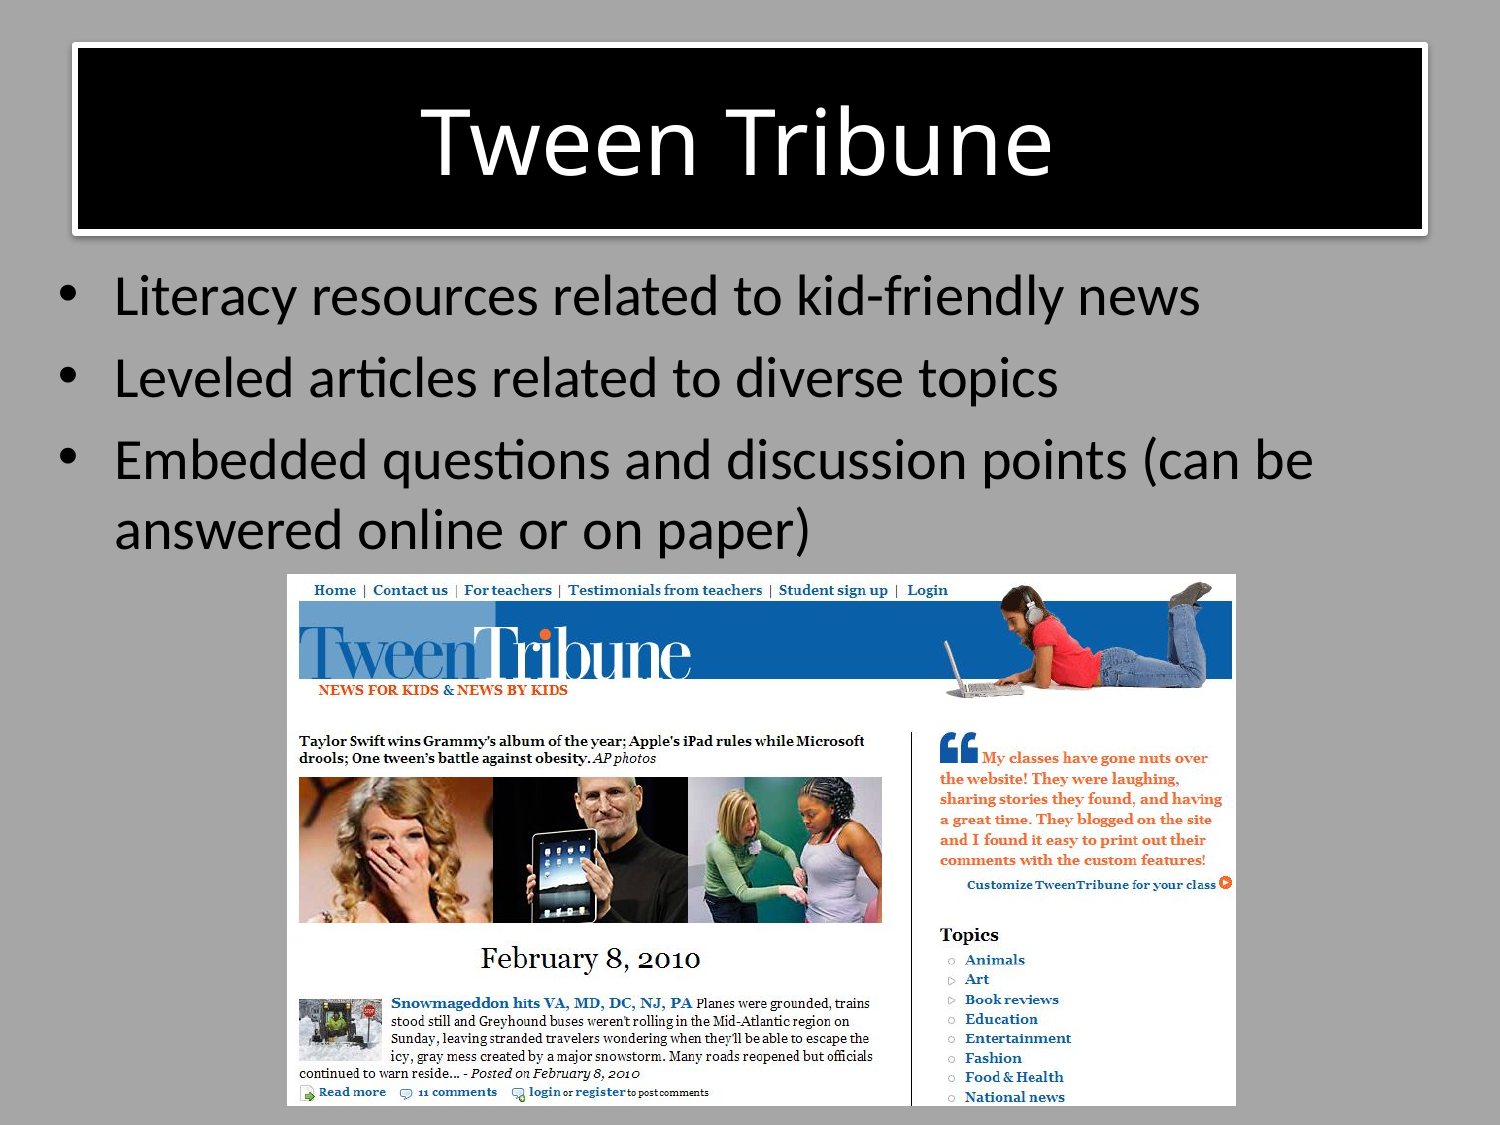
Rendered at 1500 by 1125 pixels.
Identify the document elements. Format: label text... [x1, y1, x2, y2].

list Literacy resources related to kid-friendly news Leveled articles related to diverse topics Embedded questions and discussion points (can be answered online or on paper) [42, 249, 1443, 888]
picture [287, 574, 1236, 1107]
title Tween Tribune [72, 42, 1428, 236]
